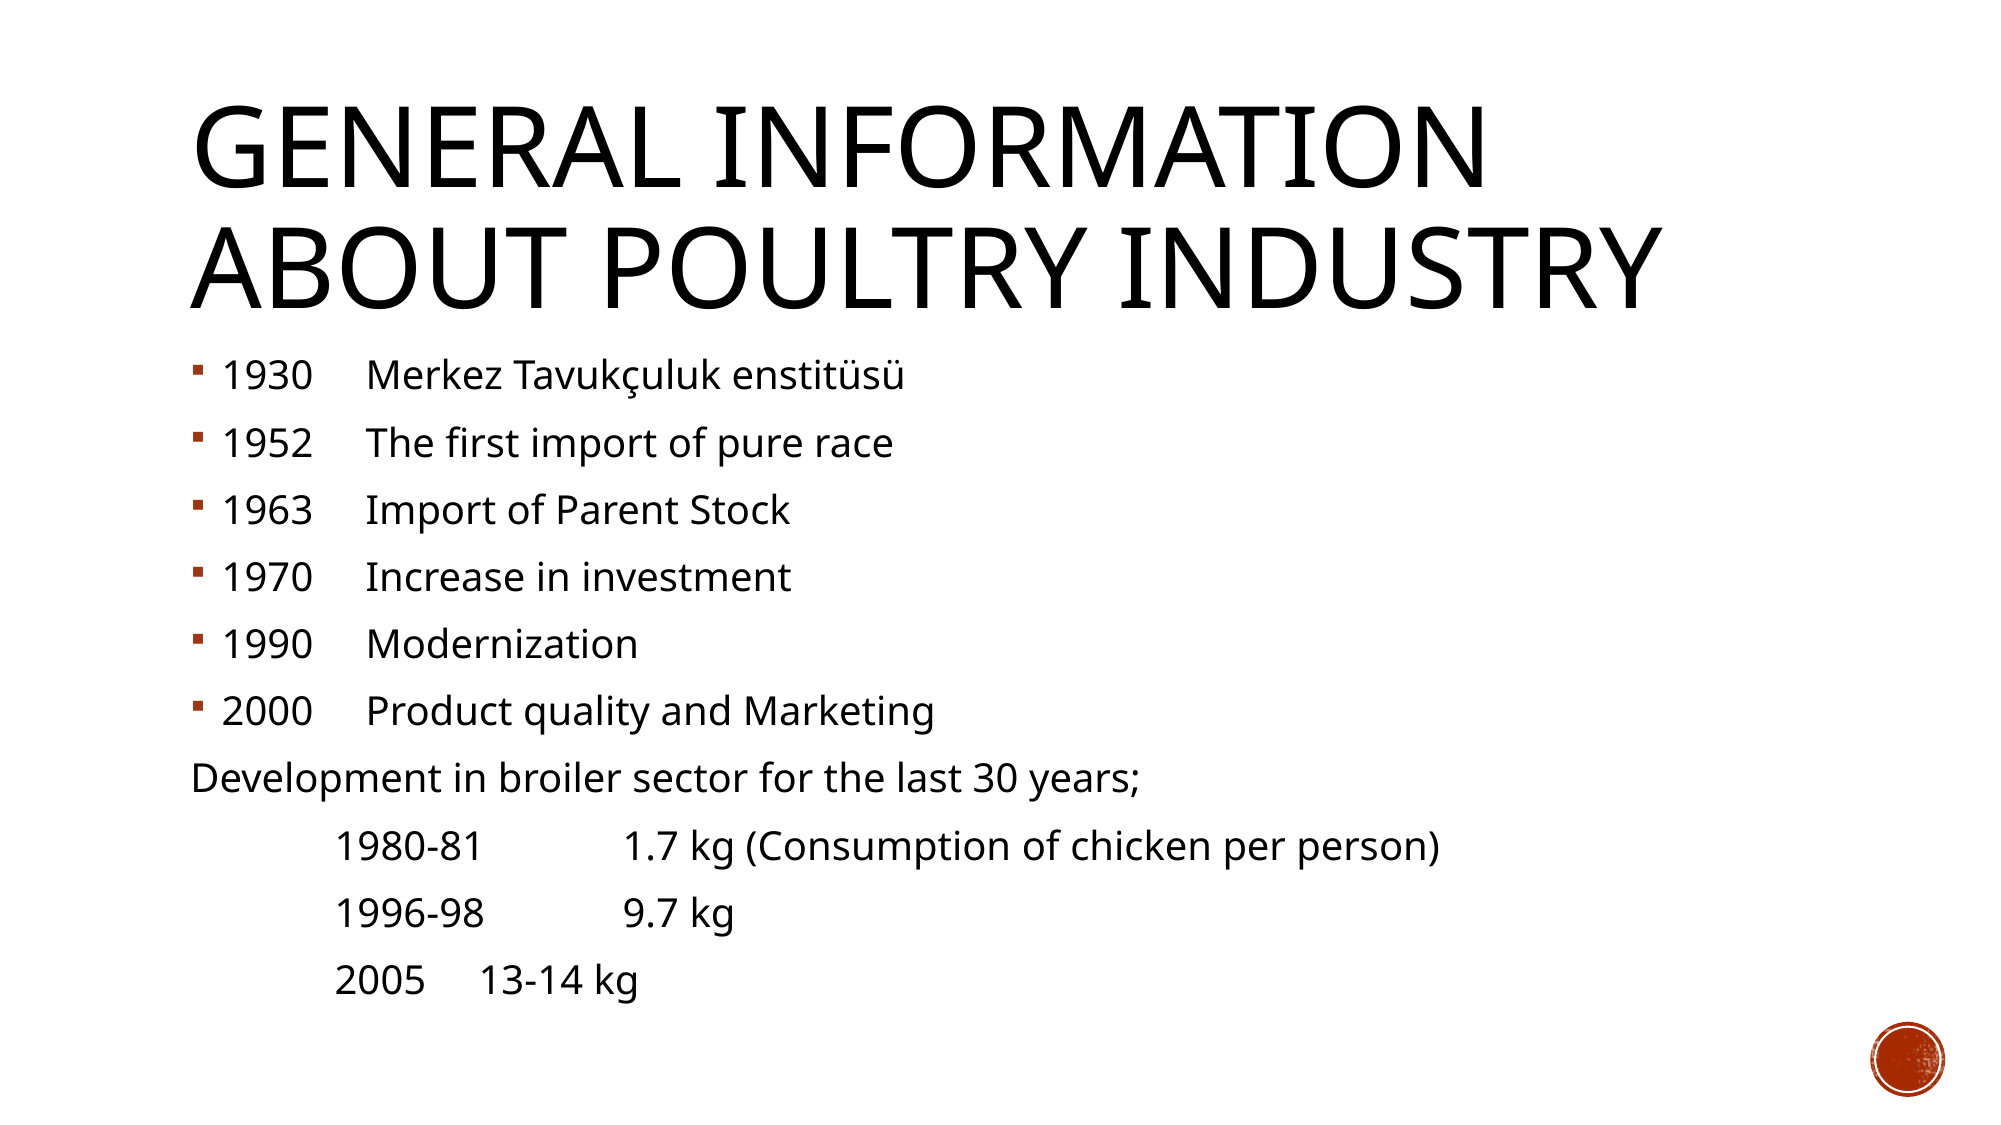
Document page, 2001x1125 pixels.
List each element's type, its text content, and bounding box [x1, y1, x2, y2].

title General ınformatıon about poultry ındustry [175, 79, 1826, 344]
list 1930 Merkez Tavukçuluk enstitüsü 1952 The first import of pure race 1963 Import of Parent Stock 1970 Increase in investment 1990 Modernization 2000 Product quality and Marketing Development in broiler sector for the last 30 years; 1980-81 1.7 kg (Consumption of chicken per person) 1996-98 9.7 kg 2005 13-14 kg [175, 348, 1826, 1013]
